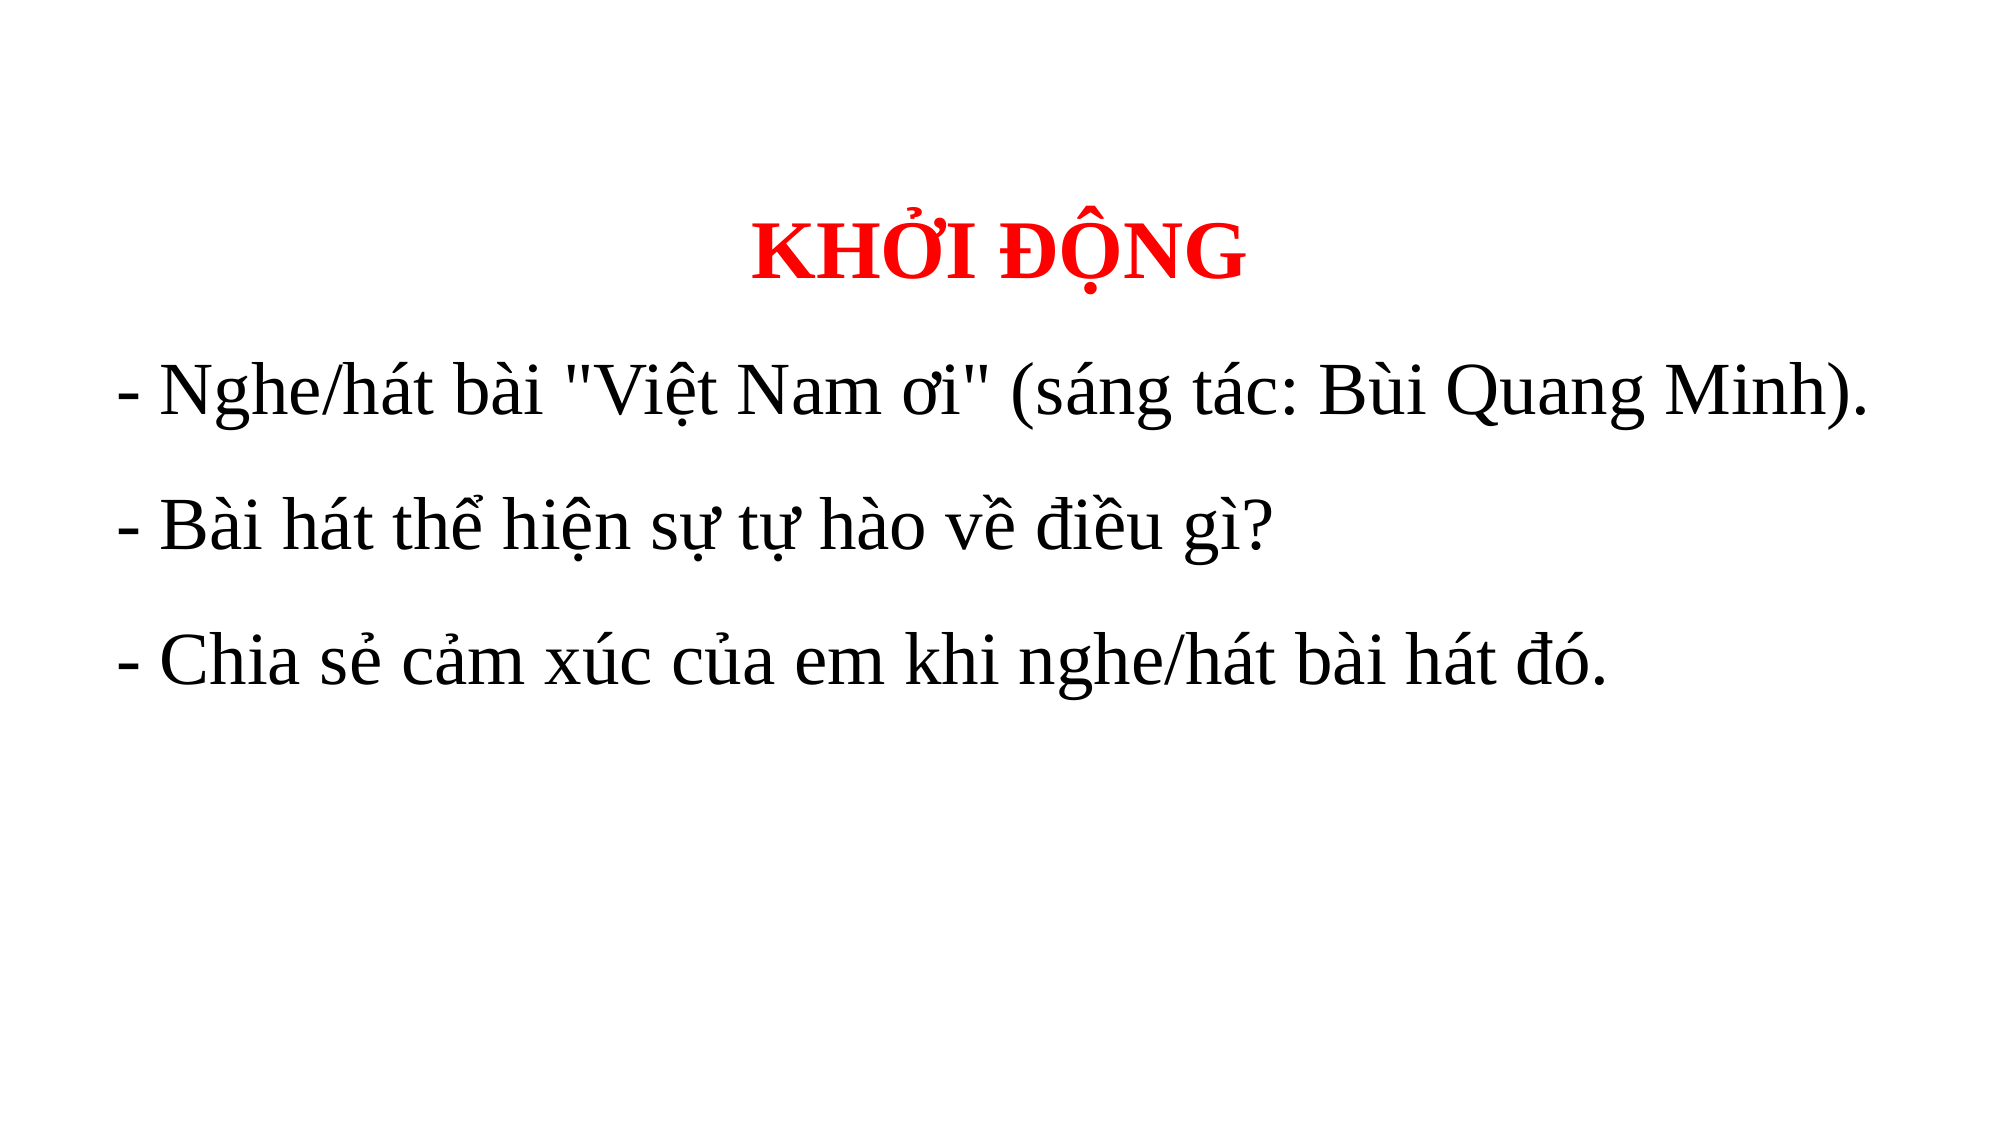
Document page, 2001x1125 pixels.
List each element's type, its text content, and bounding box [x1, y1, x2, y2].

text_box KHỞI ĐỘNG - Nghe/hát bài "Việt Nam ơi" (sáng tác: Bùi Quang Minh). - Bài hát thể hiện sự tự hào về điều gì? - Chia sẻ cảm xúc của em khi nghe/hát bài hát đó. [101, 137, 1899, 708]
